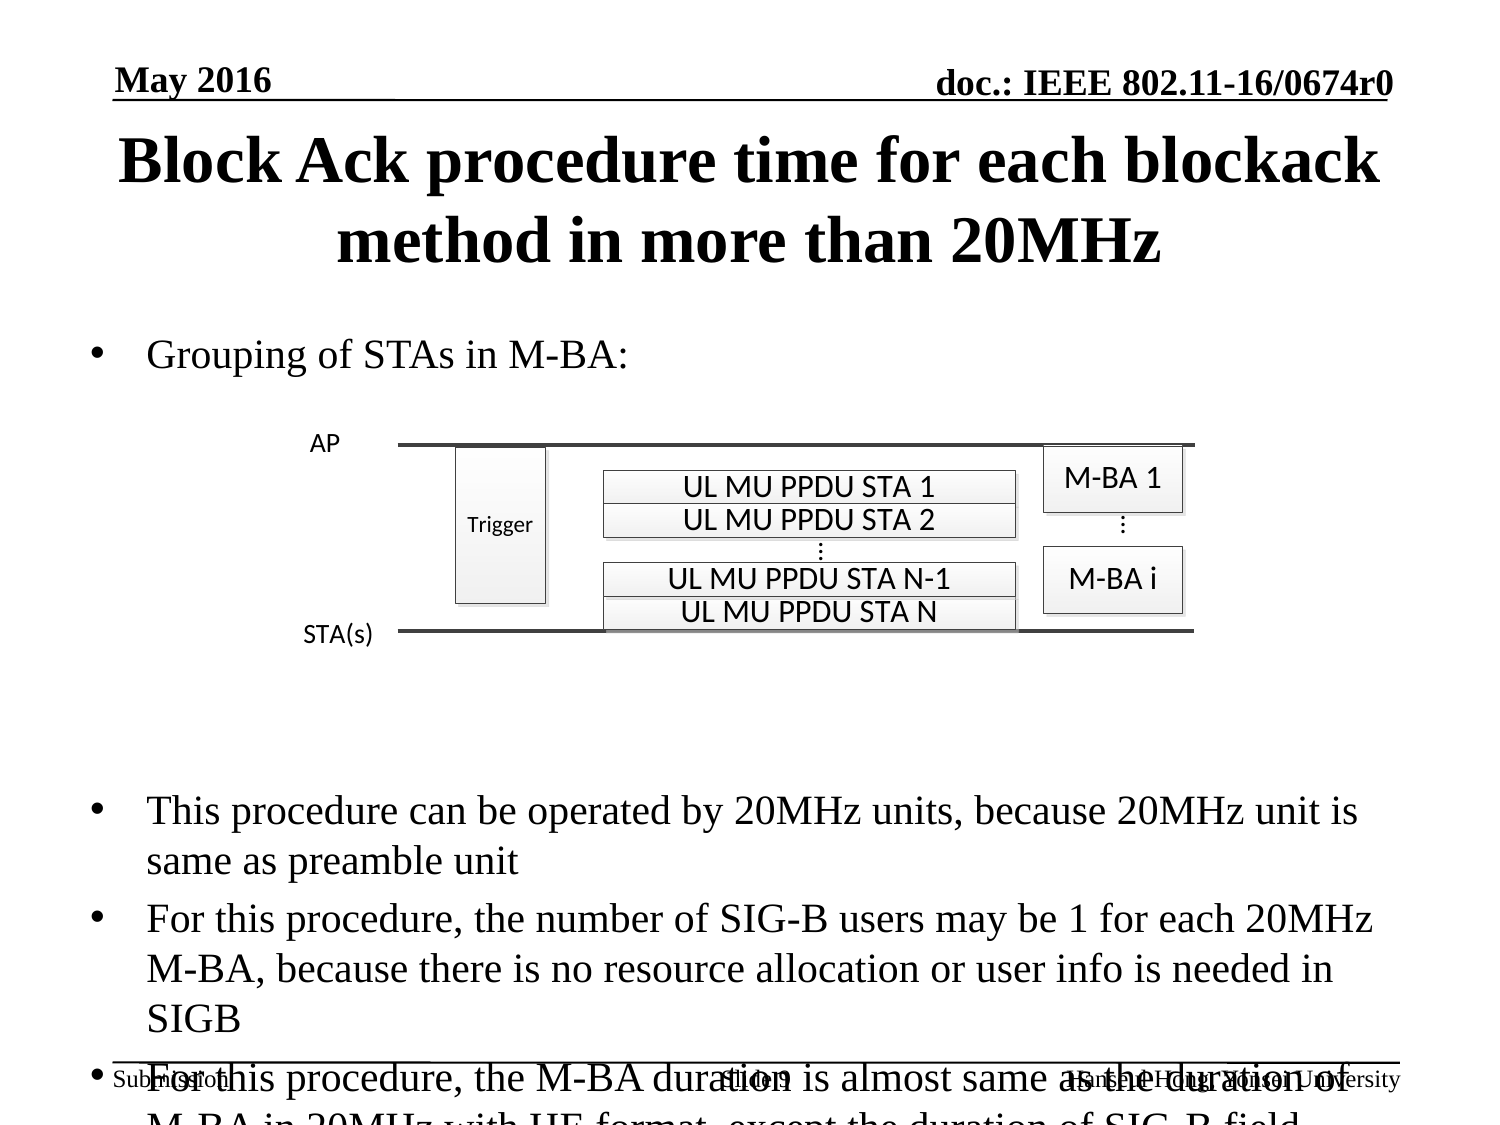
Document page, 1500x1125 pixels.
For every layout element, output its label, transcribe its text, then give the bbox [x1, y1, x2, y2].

picture [300, 420, 1200, 656]
title Block Ack procedure time for each blockack method in more than 20MHz [74, 101, 1426, 290]
list Grouping of STAs in M-BA: This procedure can be operated by 20MHz units, because 20MHz unit is same as preamble unit For this procedure, the number of SIG-B users may be 1 for each 20MHz M-BA, because there is no resource allocation or user info is needed in SIGB For this procedure, the M-BA duration is almost same as the duration of M-BA in 20MHz with HE format, except the duration of SIG-B field [74, 318, 1426, 1062]
